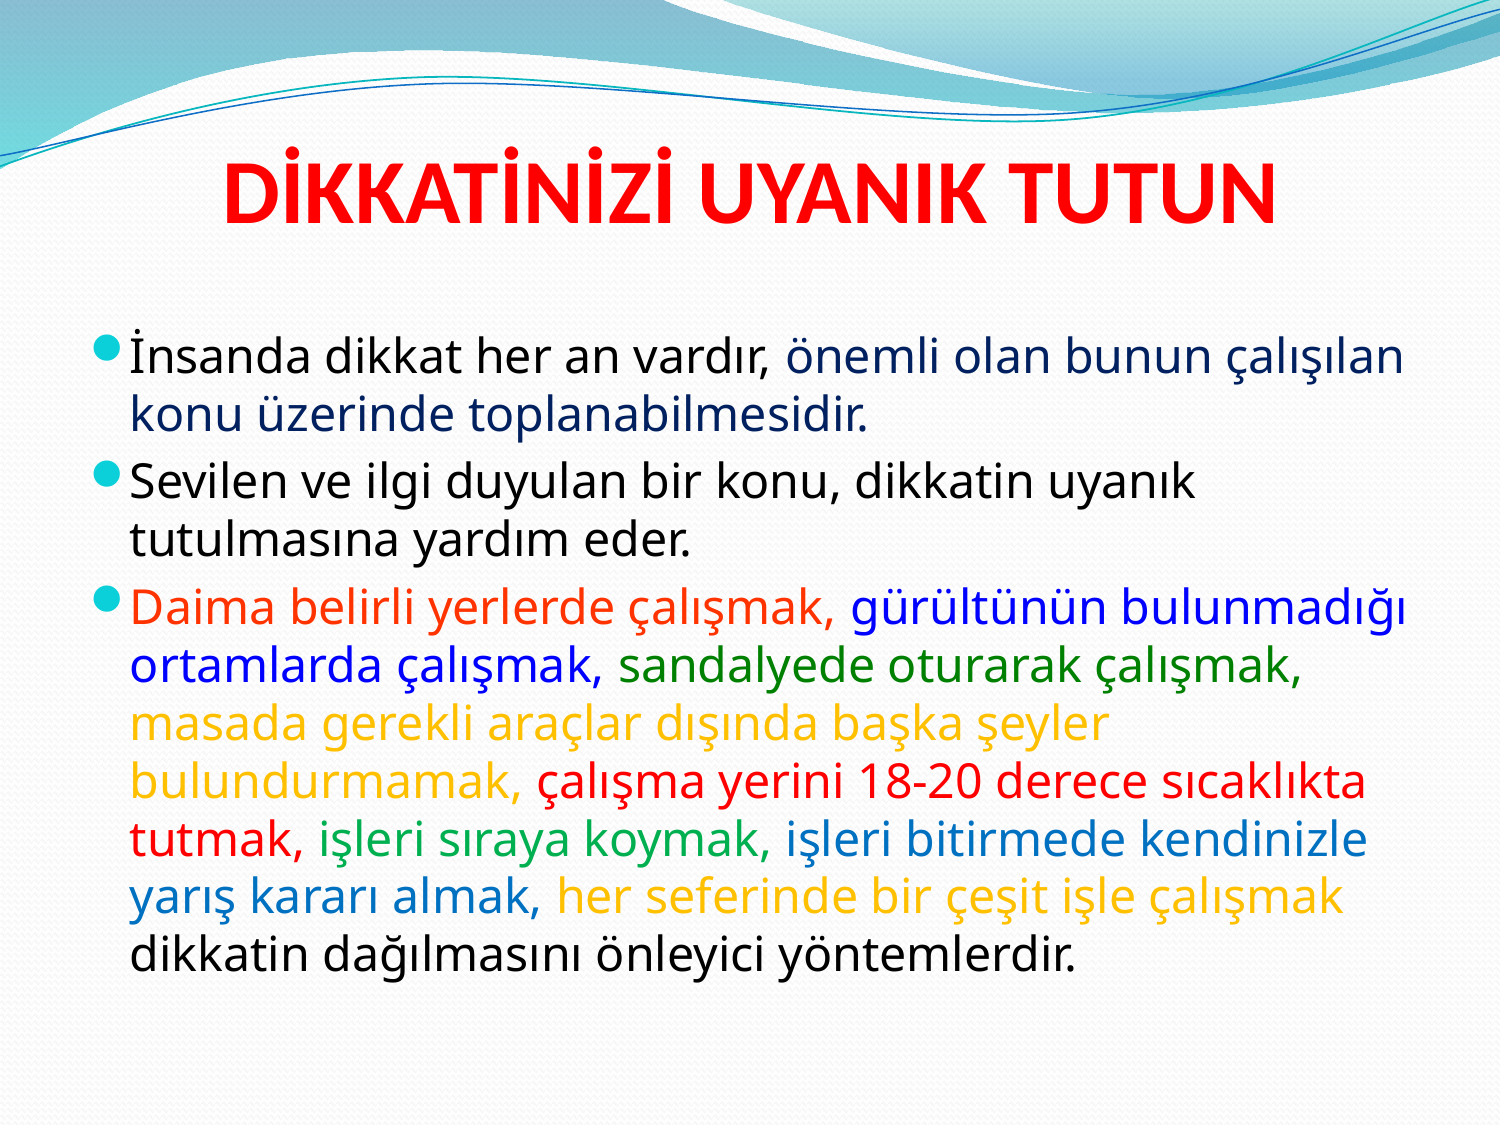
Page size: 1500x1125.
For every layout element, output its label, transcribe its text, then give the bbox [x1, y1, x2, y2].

title DİKKATİNİZİ UYANIK TUTUN [76, 54, 1427, 243]
list İnsanda dikkat her an vardır, önemli olan bunun çalışılan konu üzerinde toplanabilmesidir. Sevilen ve ilgi duyulan bir konu, dikkatin uyanık tutulmasına yardım eder. Daima belirli yerlerde çalışmak, gürültünün bulunmadığı ortamlarda çalışmak, sandalyede oturarak çalışmak, masada gerekli araçlar dışında başka şeyler bulundurmamak, çalışma yerini 18-20 derece sıcaklıkta tutmak, işleri sıraya koymak, işleri bitirmede kendinizle yarış kararı almak, her seferinde bir çeşit işle çalışmak dikkatin dağılmasını önleyici yöntemlerdir. [75, 317, 1425, 1038]
